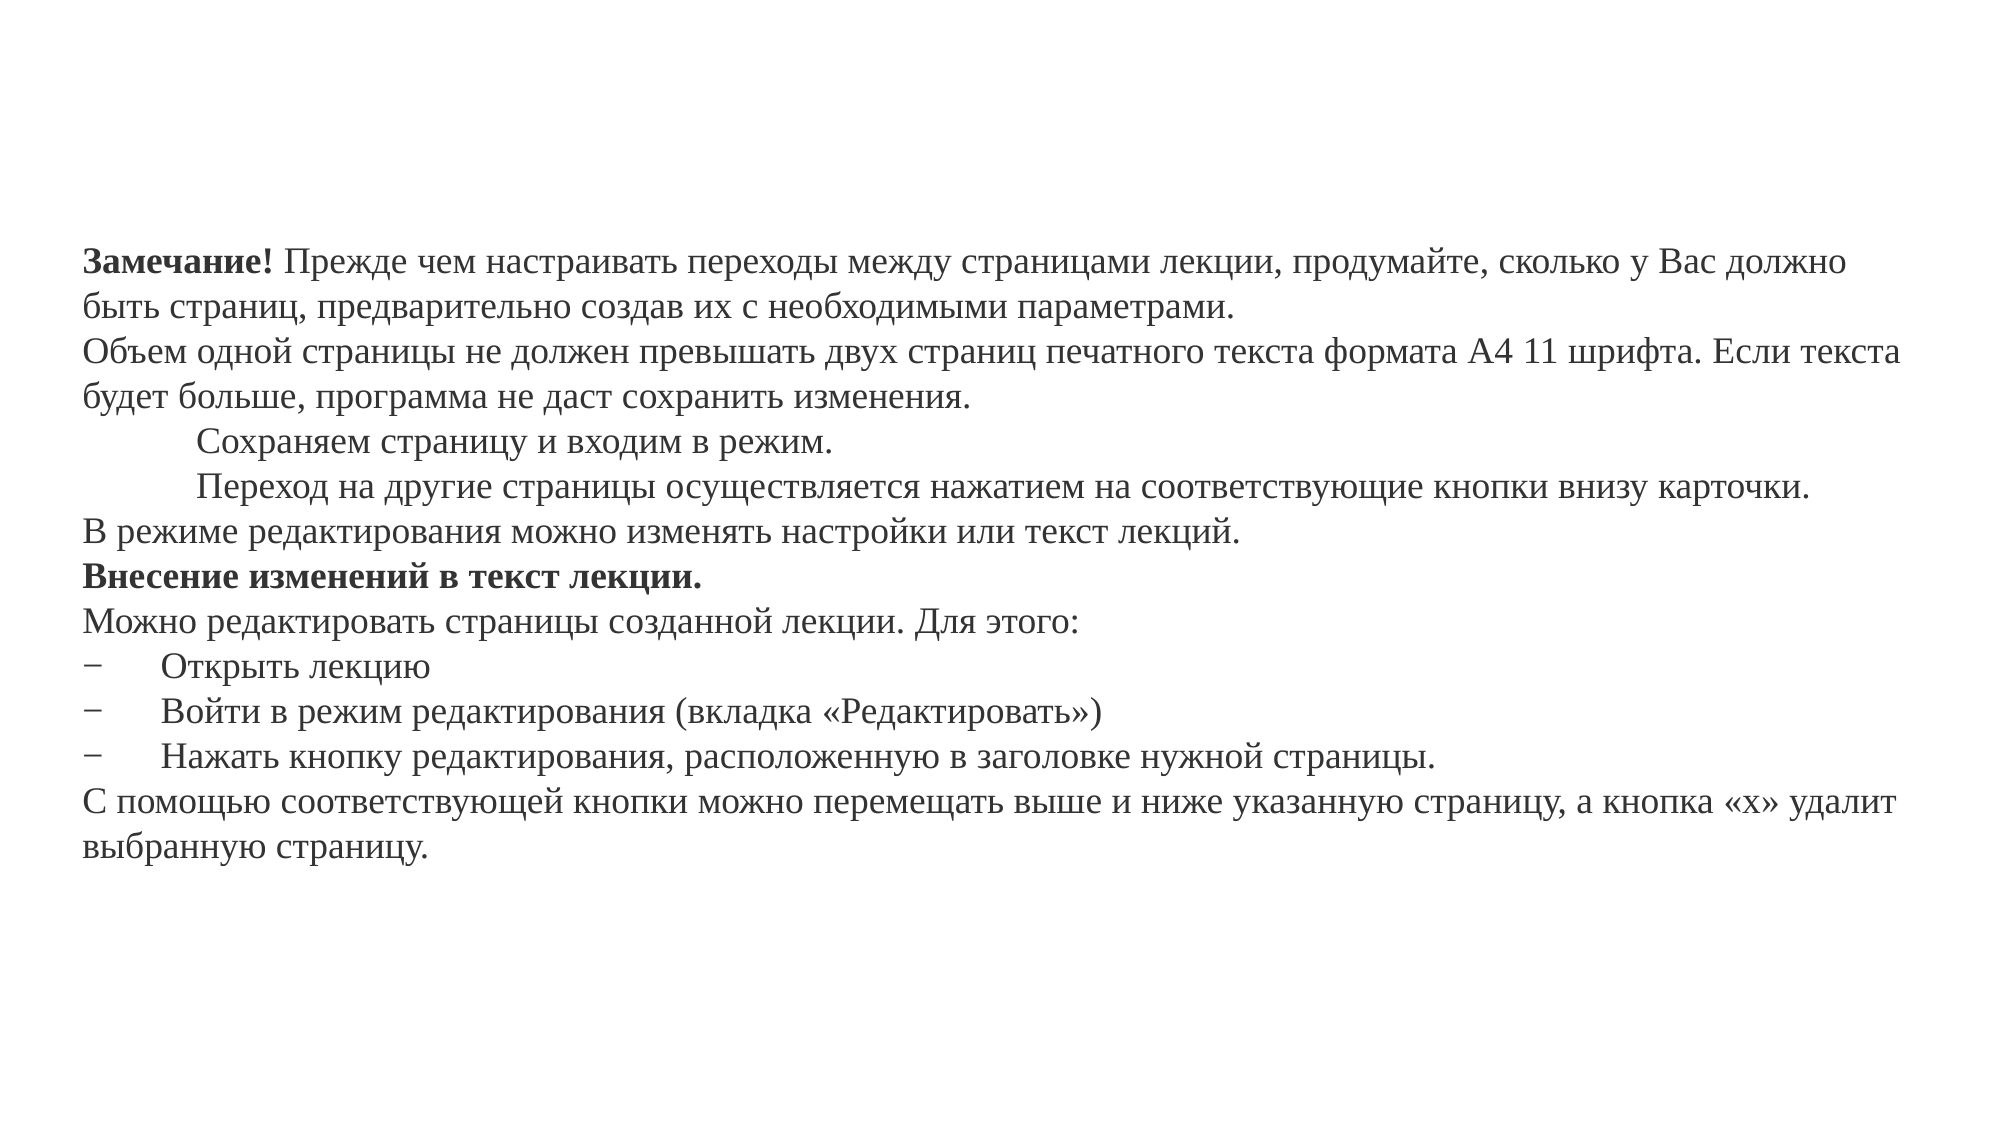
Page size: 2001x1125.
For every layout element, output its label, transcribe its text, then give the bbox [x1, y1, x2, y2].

text_box Замечание! Прежде чем настраивать переходы между страницами лекции, продумайте, сколько у Вас должно быть страниц, предварительно создав их с необходимыми параметрами. Объем одной страницы не должен превышать двух страниц печатного текста формата А4 11 шрифта. Если текста будет больше, программа не даст сохранить изменения. Сохраняем страницу и входим в режим. Переход на другие страницы осуществляется нажатием на соответствующие кнопки внизу карточки. В режиме редактирования можно изменять настройки или текст лекций. Внесение изменений в текст лекции. Можно редактировать страницы созданной лекции. Для этого: − Открыть лекцию − Войти в режим редактирования (вкладка «Редактировать») − Нажать кнопку редактирования, расположенную в заго­ловке нужной страницы. С помощью соответствующей кнопки можно перемещать выше и ниже указанную страницу, а кнопка «x» удалит выбран­ную страницу. [67, 228, 1930, 873]
